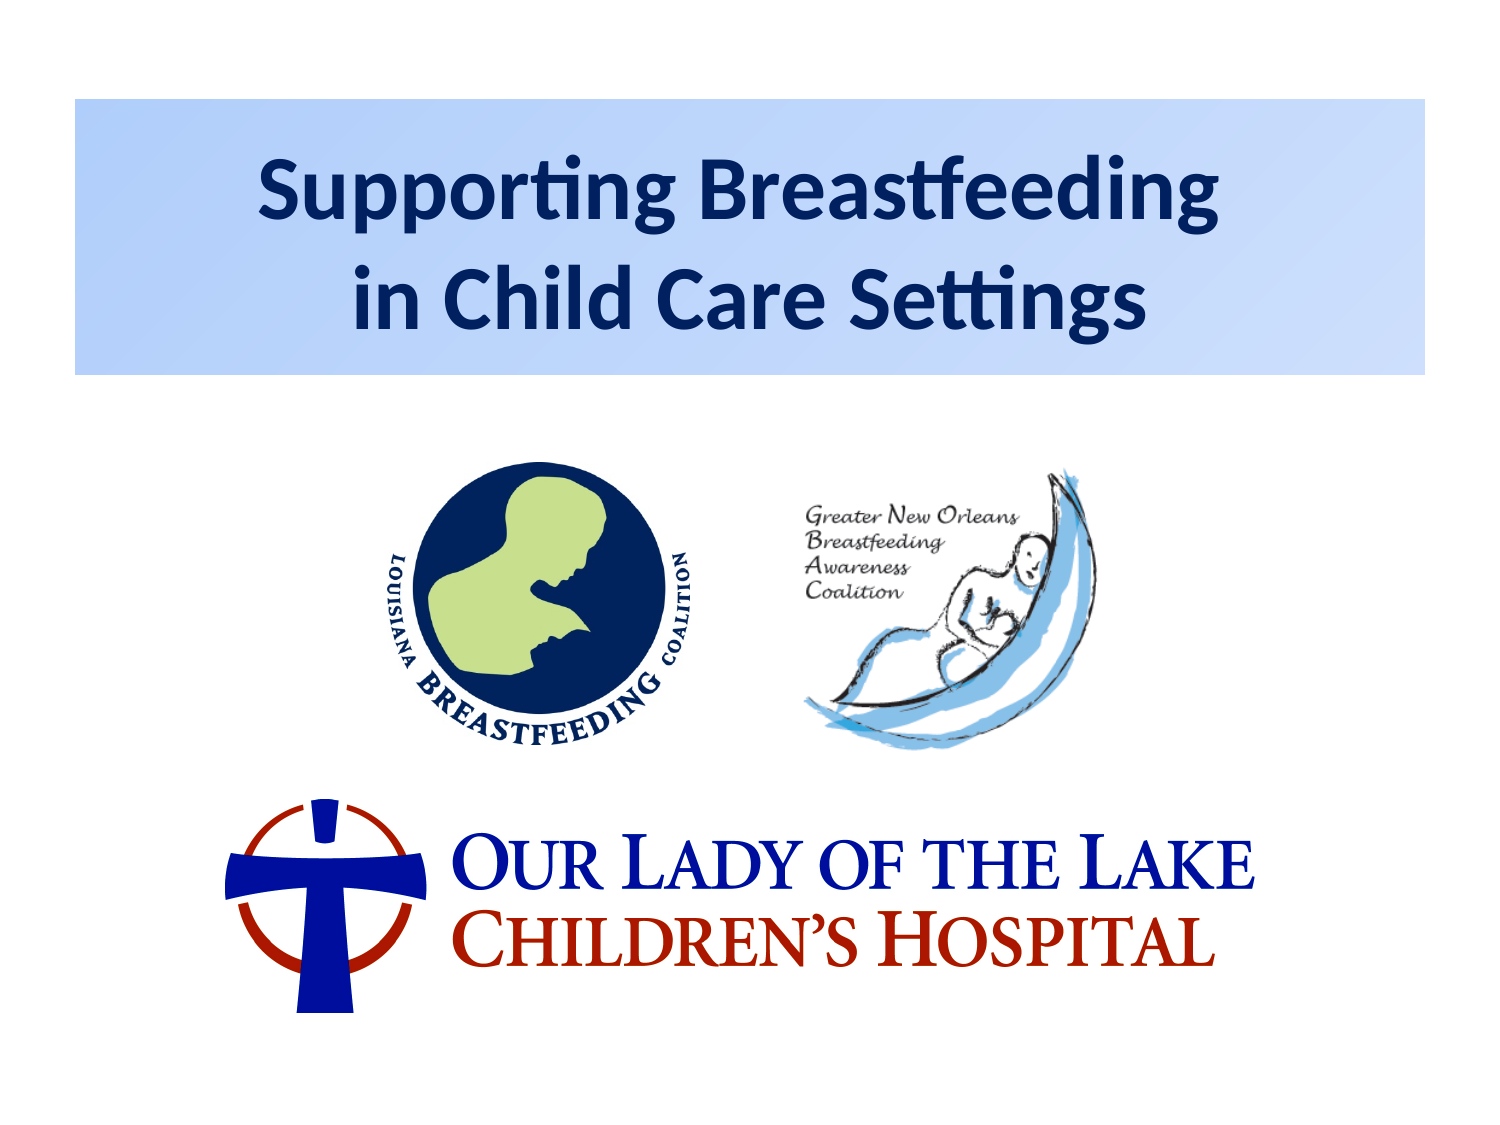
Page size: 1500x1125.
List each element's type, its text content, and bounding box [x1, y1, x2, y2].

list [387, 462, 690, 746]
picture [224, 799, 1256, 1013]
title Supporting Breastfeeding in Child Care Settings [75, 99, 1425, 375]
picture [787, 424, 1114, 783]
